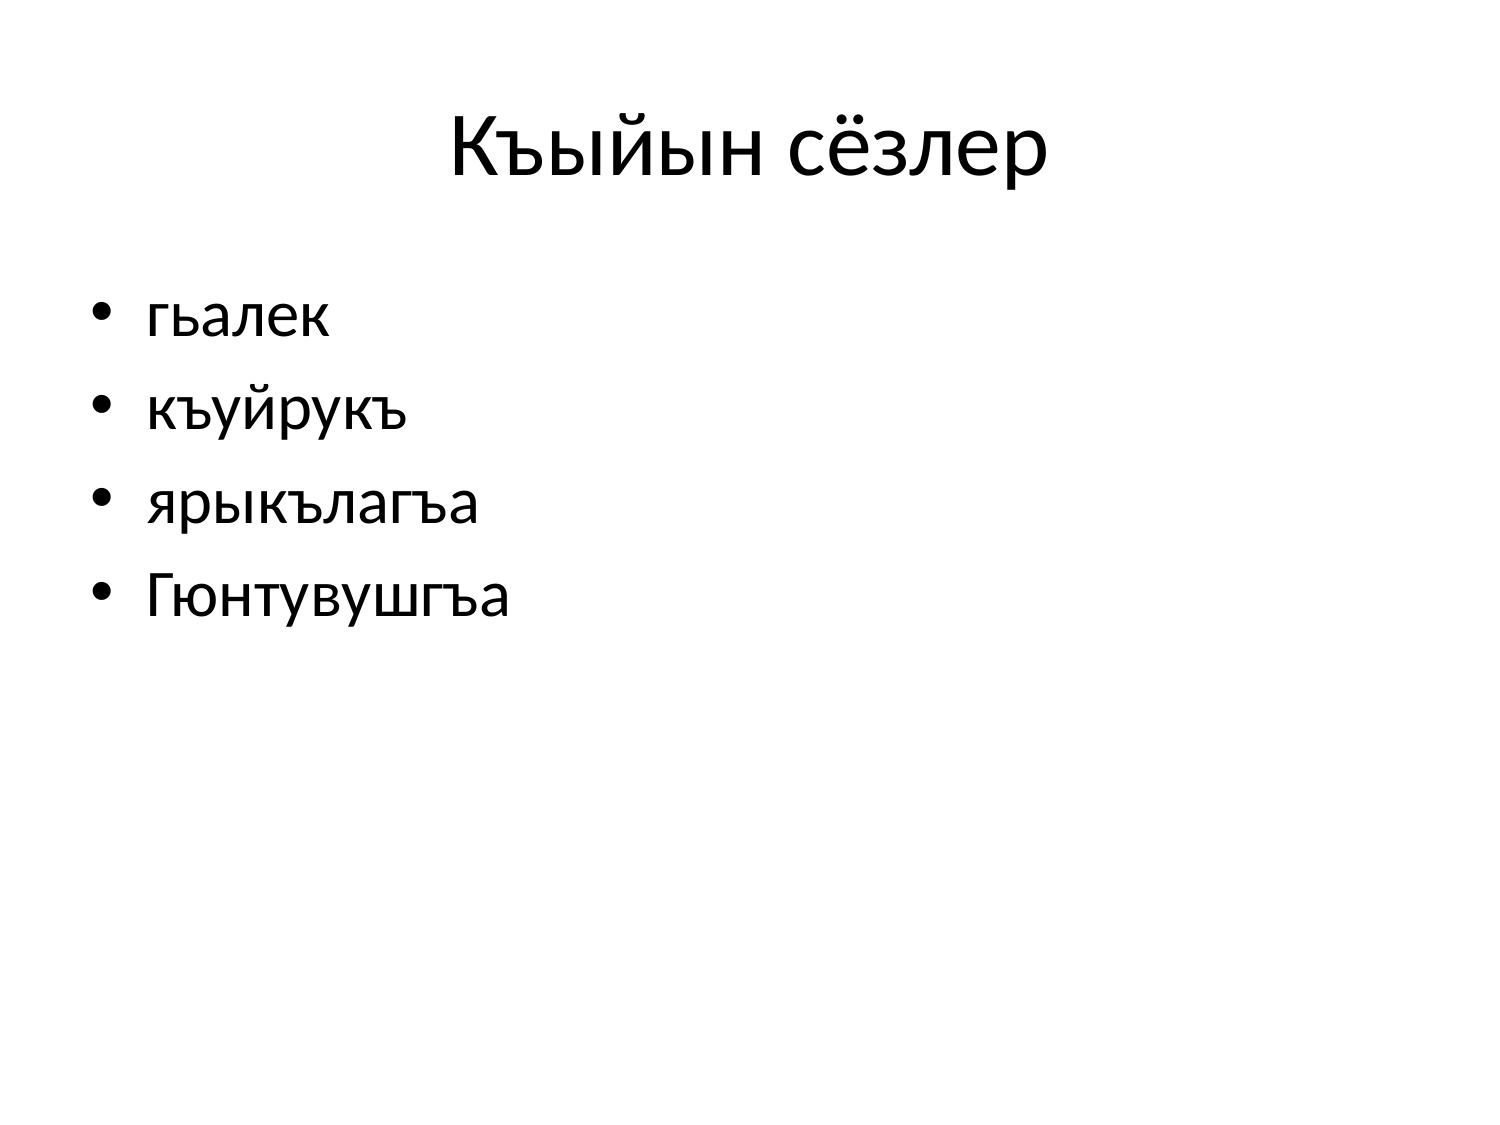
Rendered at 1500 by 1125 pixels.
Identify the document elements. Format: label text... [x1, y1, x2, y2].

list гьалек къуйрукъ ярыкълагъа Гюнтувушгъа [75, 262, 1425, 1005]
title Къыйын сёзлер [75, 45, 1425, 233]
